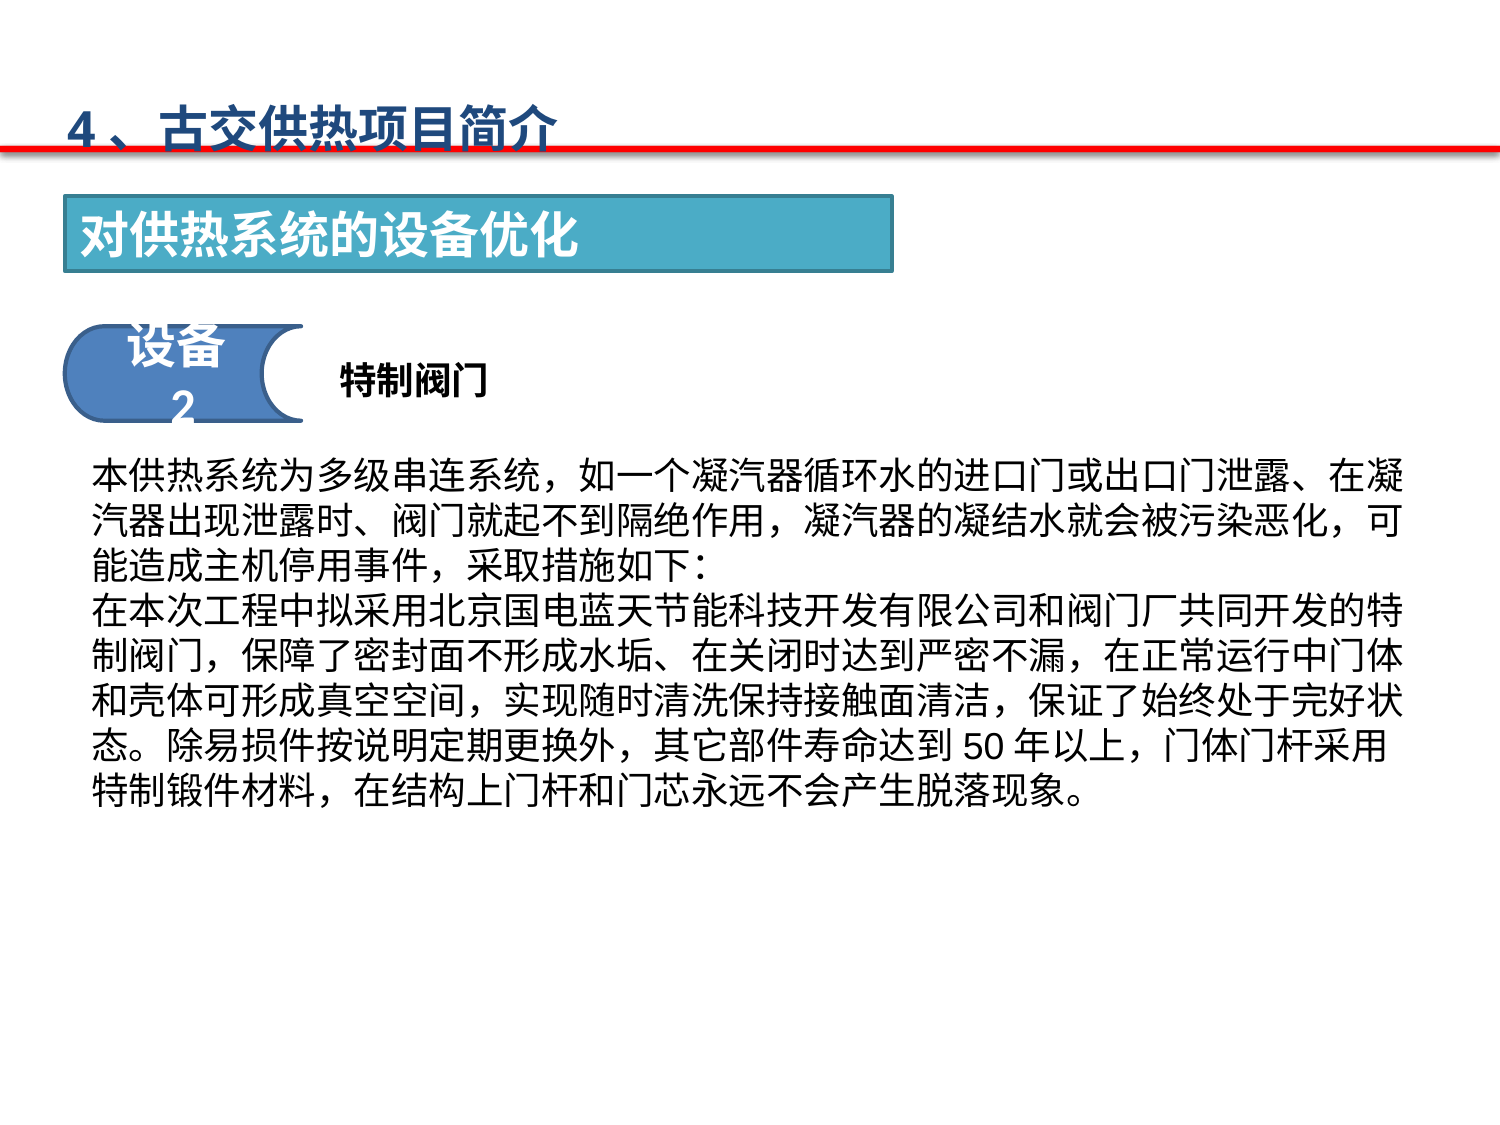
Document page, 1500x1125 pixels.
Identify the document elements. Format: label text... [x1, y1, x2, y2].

text_box 4、古交供热项目简介 [53, 78, 1300, 208]
text_box 特制阀门 [324, 349, 1388, 410]
text_box 设备2 [62, 324, 304, 423]
text_box 本供热系统为多级串连系统，如一个凝汽器循环水的进口门或出口门泄露、在凝汽器出现泄露时、阀门就起不到隔绝作用，凝汽器的凝结水就会被污染恶化，可能造成主机停用事件，采取措施如下： 在本次工程中拟采用北京国电蓝天节能科技开发有限公司和阀门厂共同开发的特制阀门，保障了密封面不形成水垢、在关闭时达到严密不漏，在正常运行中门体和壳体可形成真空空间，实现随时清洗保持接触面清洁，保证了始终处于完好状态。除易损件按说明定期更换外，其它部件寿命达到50年以上，门体门杆采用特制锻件材料，在结构上门杆和门芯永远不会产生脱落现象。 [76, 444, 1424, 820]
text_box 对供热系统的设备优化 [63, 194, 894, 273]
